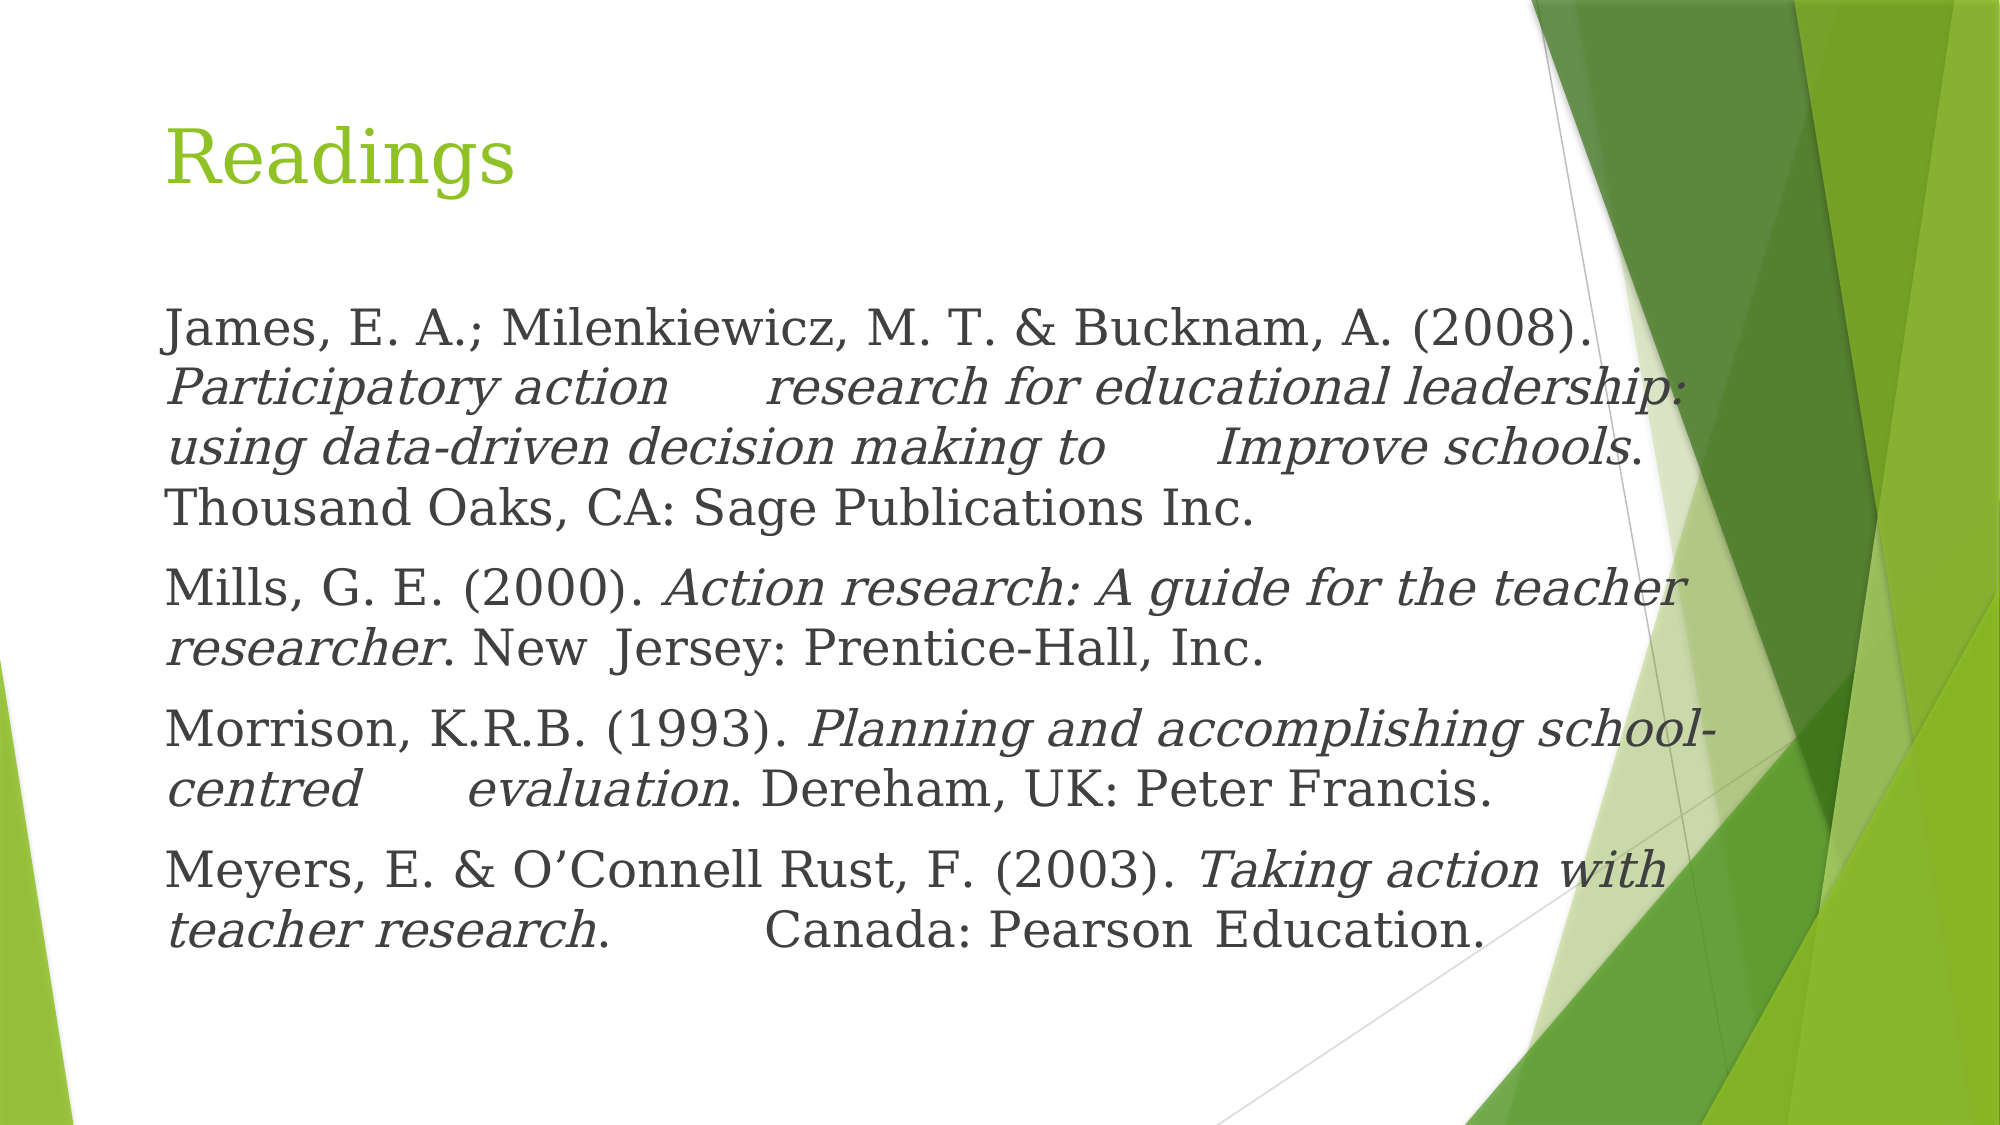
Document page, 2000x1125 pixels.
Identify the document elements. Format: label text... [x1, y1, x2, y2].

list James, E. A.; Milenkiewicz, M. T. & Bucknam, A. (2008). Participatory action research for educational leadership: using data-driven decision making to Improve schools. Thousand Oaks, CA: Sage Publications Inc. Mills, G. E. (2000). Action research: A guide for the teacher researcher. New Jersey: Prentice-Hall, Inc. Morrison, K.R.B. (1993). Planning and accomplishing school-centred evaluation. Dereham, UK: Peter Francis. Meyers, E. & O’Connell Rust, F. (2003). Taking action with teacher research. Canada: Pearson Education. [149, 287, 1850, 1025]
title Readings [149, 101, 1850, 263]
